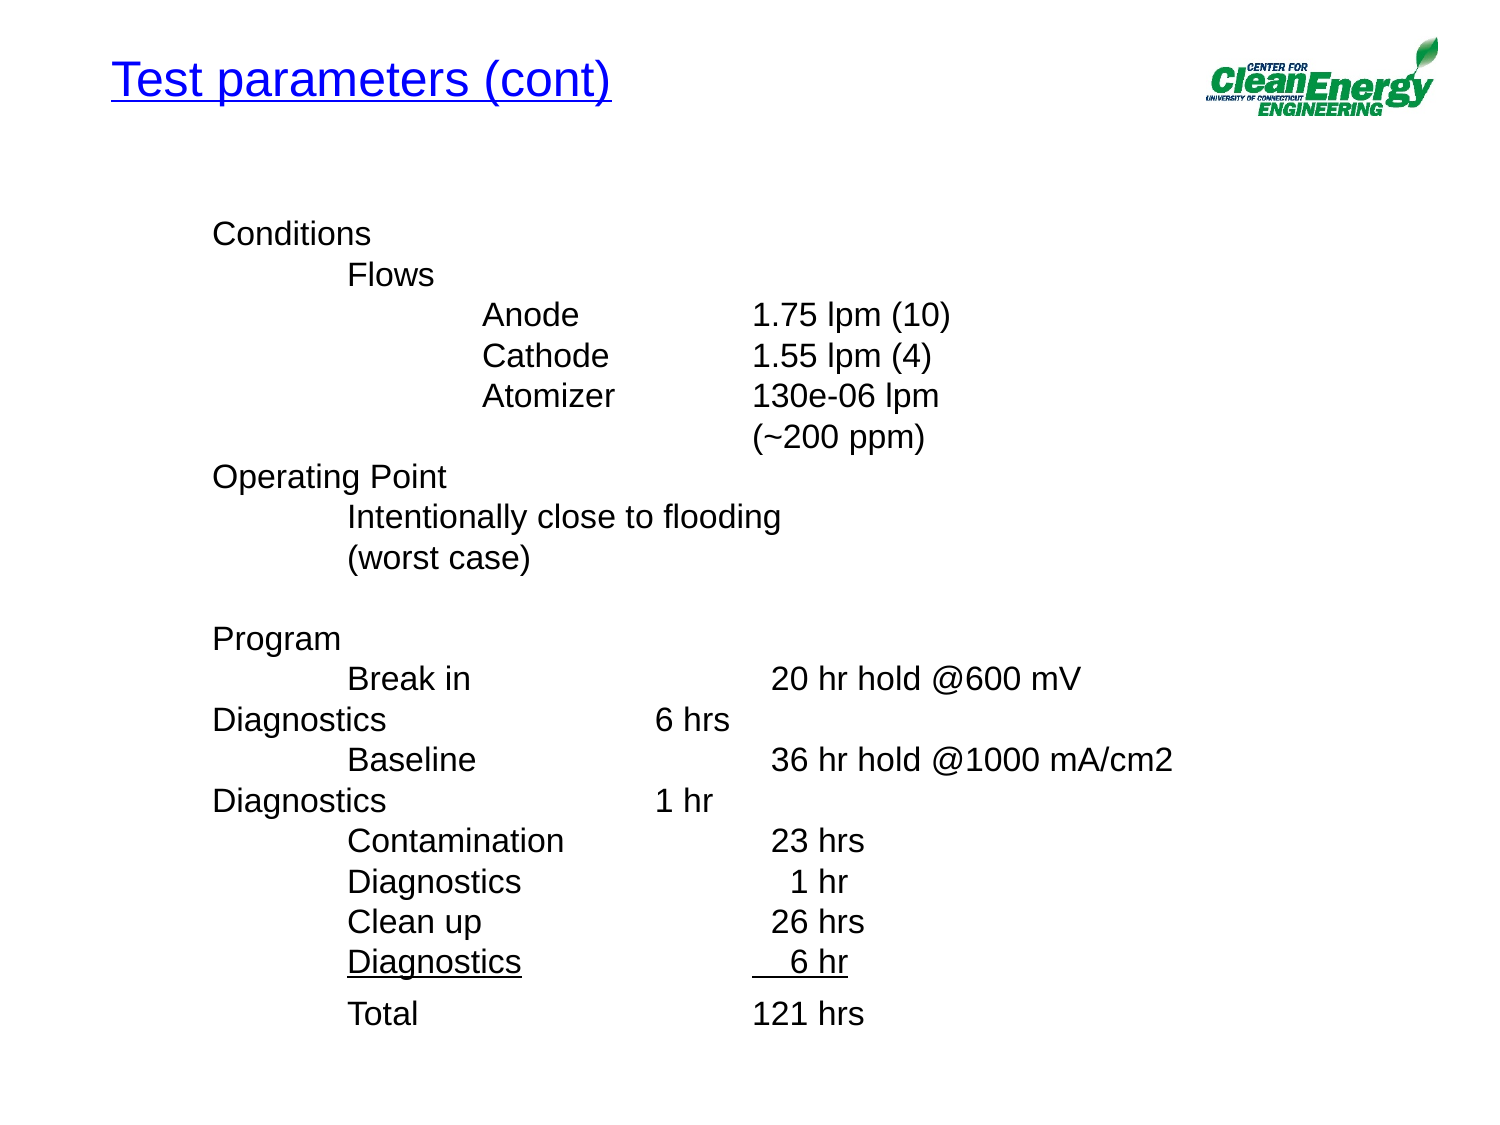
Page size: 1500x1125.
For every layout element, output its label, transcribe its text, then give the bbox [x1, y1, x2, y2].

title Test parameters (cont) [96, 46, 748, 132]
picture [1206, 36, 1438, 116]
subtitle Conditions Flows Anode 1.75 lpm (10) Cathode 1.55 lpm (4) Atomizer 130e-06 lpm (~200 ppm) Operating Point Intentionally close to flooding (worst case) Program Break in 20 hr hold @600 mV Diagnostics 6 hrs Baseline 36 hr hold @1000 mA/cm2 Diagnostics 1 hr Contamination 23 hrs Diagnostics 1 hr Clean up 26 hrs Diagnostics 6 hr Total 121 hrs [197, 204, 1323, 1045]
